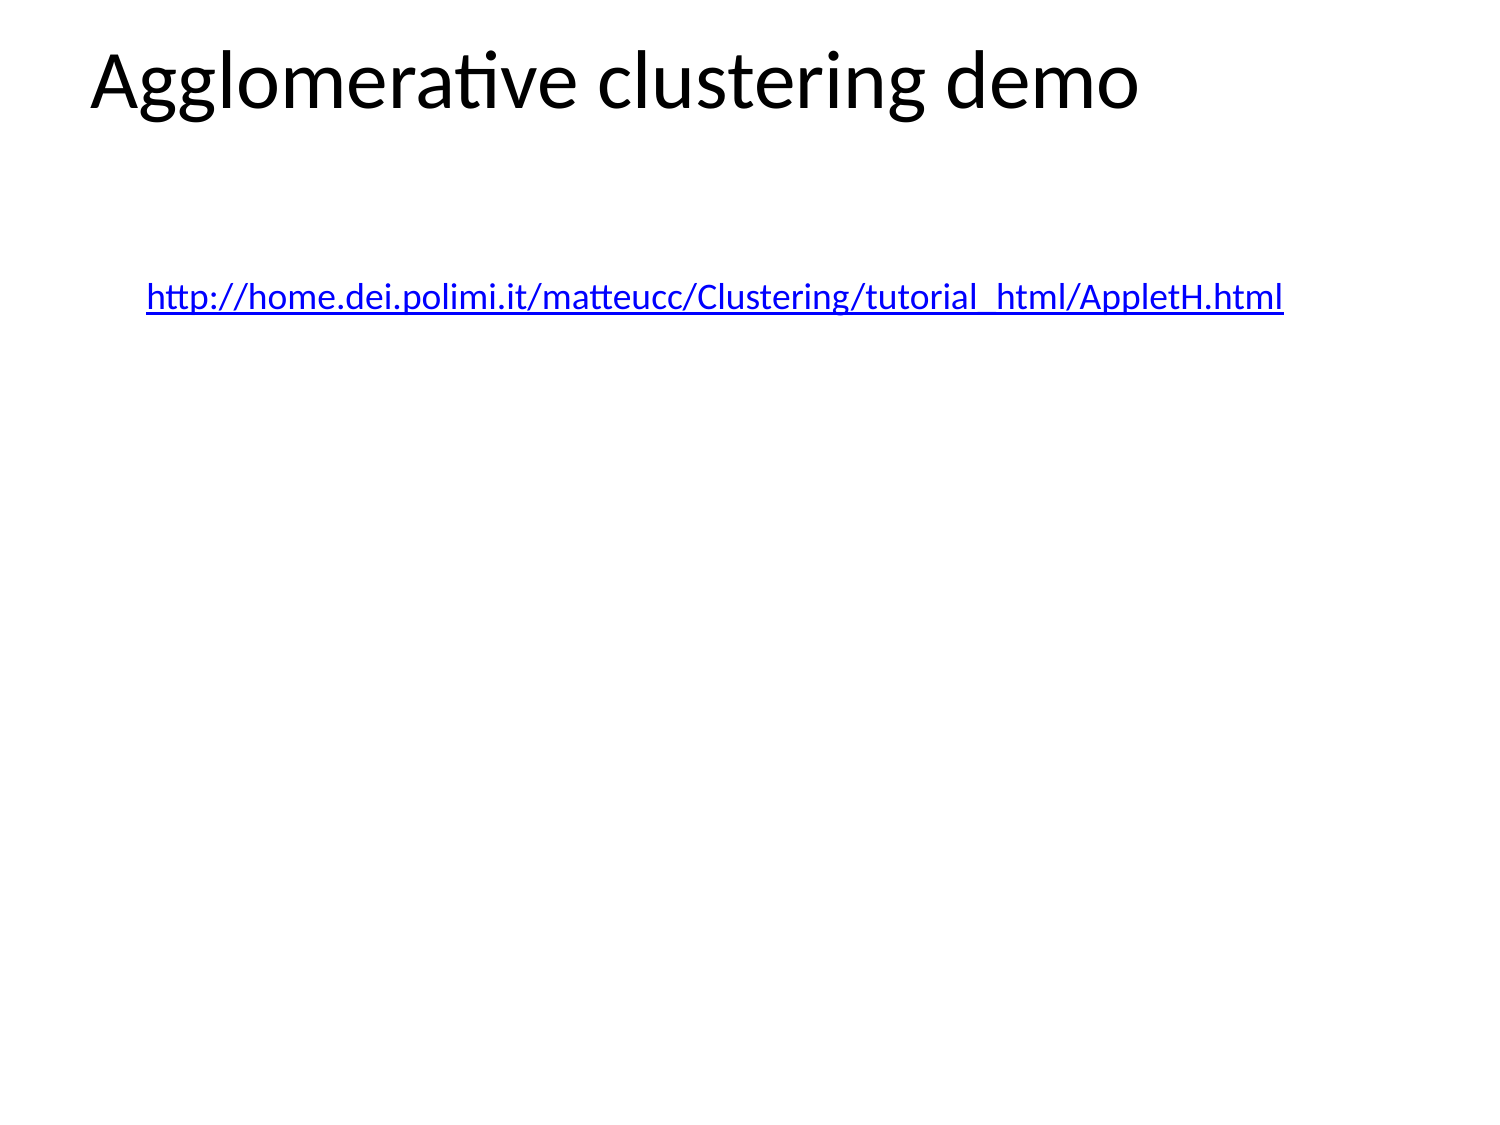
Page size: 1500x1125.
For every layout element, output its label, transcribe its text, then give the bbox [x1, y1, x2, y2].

title Agglomerative clustering demo [74, 0, 1426, 151]
list http://home.dei.polimi.it/matteucc/Clustering/tutorial_html/AppletH.html [74, 162, 1426, 1006]
